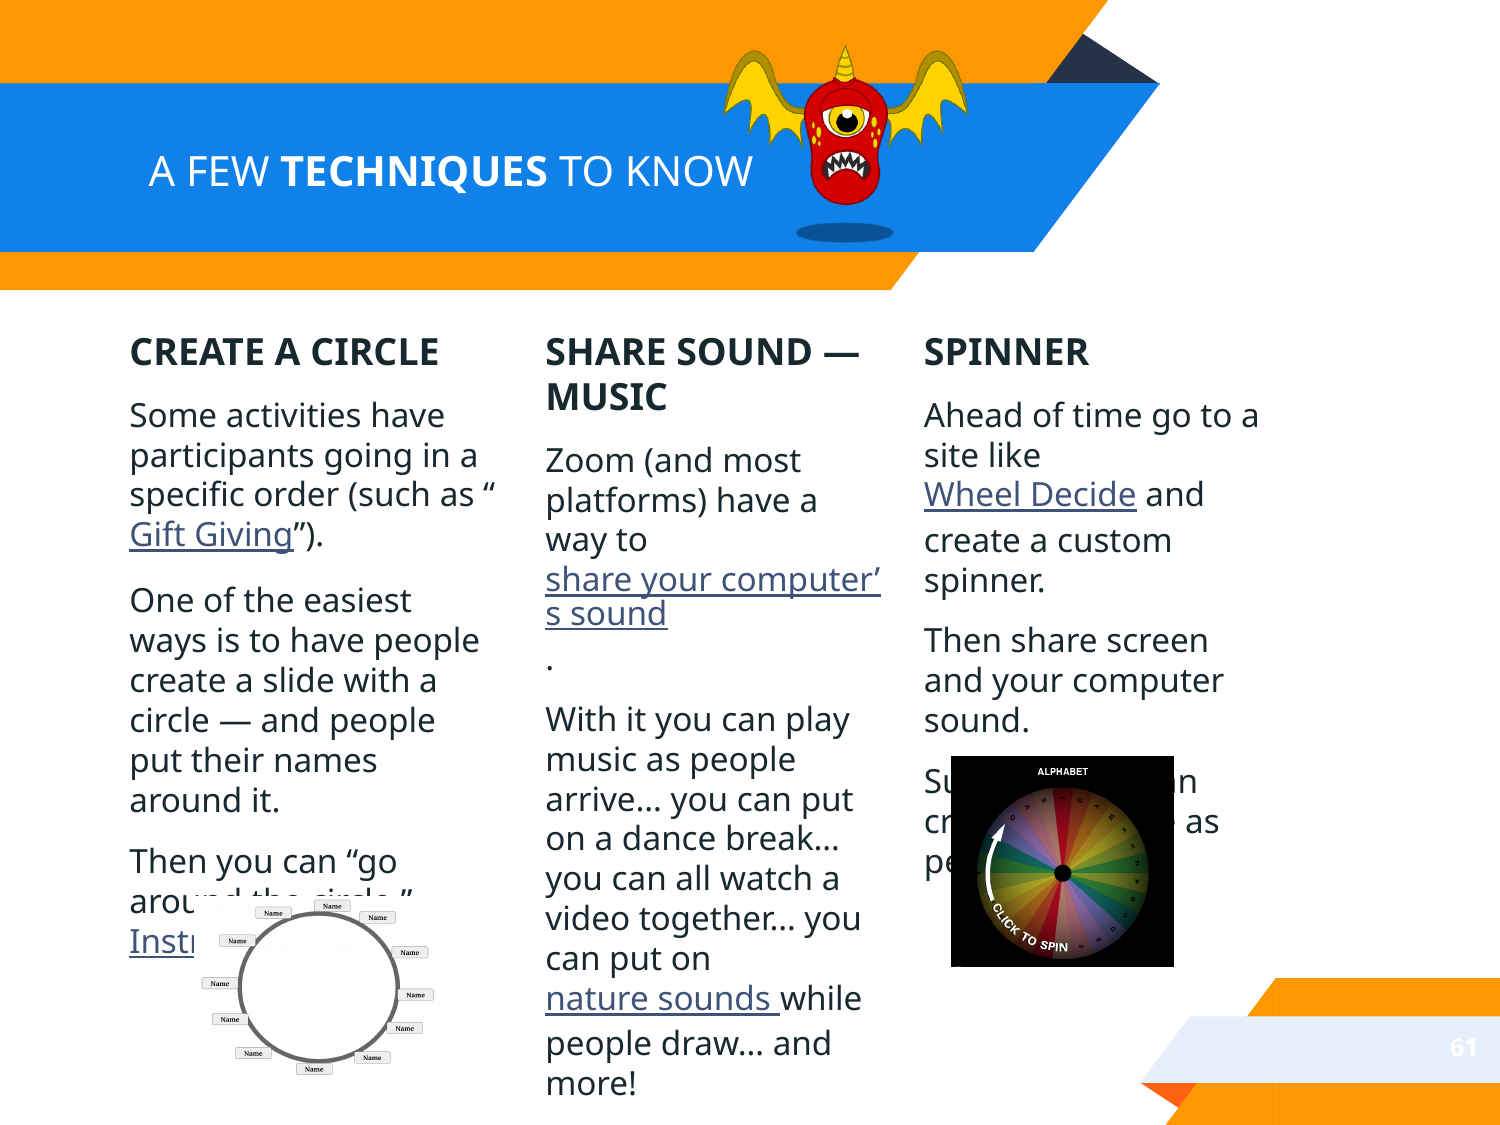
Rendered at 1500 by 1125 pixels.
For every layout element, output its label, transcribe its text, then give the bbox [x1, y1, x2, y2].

picture [950, 756, 1175, 967]
title A FEW TECHNIQUES TO KNOW [133, 85, 997, 254]
picture [194, 896, 439, 1084]
list SPINNER Ahead of time go to a site like Wheel Decide and create a custom spinner. Then share screen and your computer sound. Suddenly you can create suspense as people wait! [908, 312, 1278, 906]
picture [722, 45, 968, 244]
slide_number ‹#› [1249, 1014, 1494, 1084]
list SHARE SOUND — MUSIC Zoom (and most platforms) have a way to share your computer’s sound. With it you can play music as people arrive… you can put on a dance break… you can all watch a video together… you can put on nature sounds while people draw… and more! NOTE: Zoom plays the sound at full strength, so you may have to turn down the sound substantially so it doesn’t blast in people’s ears suddenly! [530, 312, 900, 906]
list CREATE A CIRCLE Some activities have participants going in a specific order (such as “Gift Giving”). One of the easiest ways is to have people create a slide with a circle — and people put their names around it. Then you can “go around the circle.” Instructions here. [114, 312, 512, 906]
